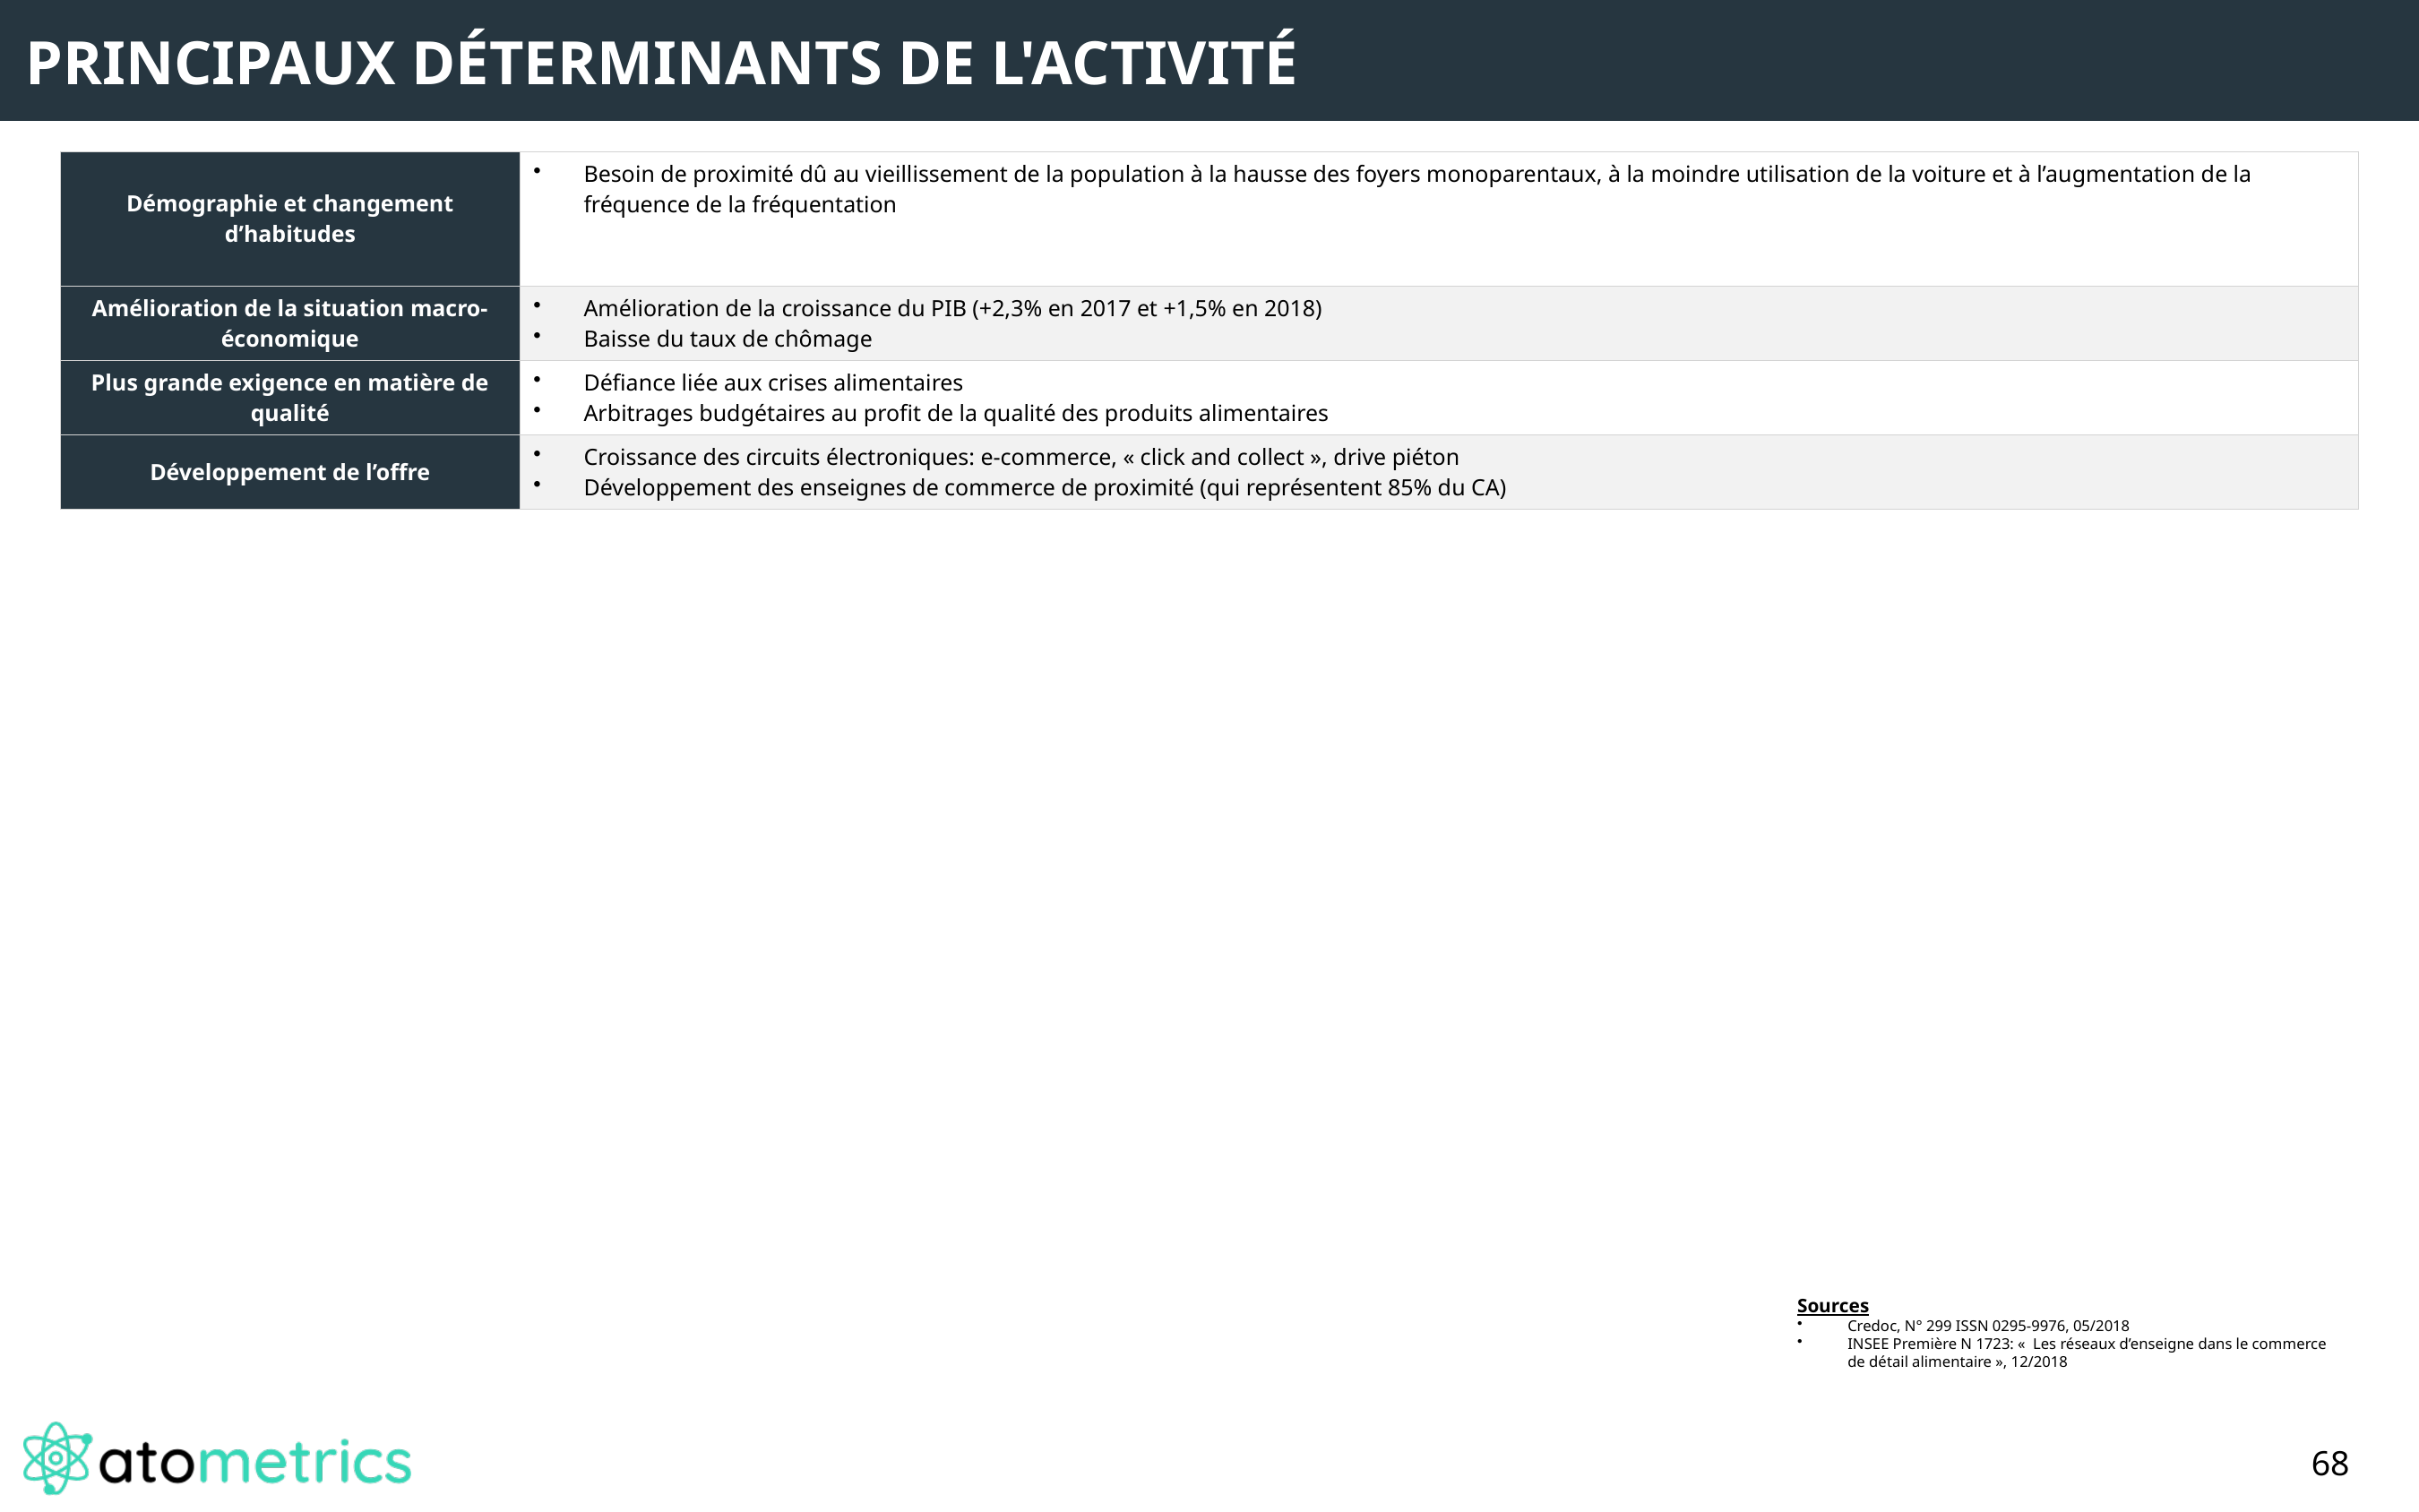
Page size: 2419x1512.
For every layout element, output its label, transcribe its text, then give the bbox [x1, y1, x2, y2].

text_box PRINCIPAUX DÉTERMINANTS DE L'ACTIVITÉ [12, 0, 2407, 121]
table_header Besoin de proximité dû au vieillissement de la population à la hausse des foyers monoparentaux, à la moindre utilisation de la voiture et à l’augmentation de la fréquence de la fréquentation [521, 152, 2358, 286]
table_header Démographie et changement d’habitudes [61, 152, 520, 286]
table_cell Croissance des circuits électroniques: e-commerce, « click and collect », drive piéton Développement des enseignes de commerce de proximité (qui représentent 85% du CA) [521, 435, 2358, 509]
text_box Sources Credoc, N° 299 ISSN 0295-9976, 05/2018 INSEE Première N 1723: « Les réseaux d’enseigne dans le commerce de détail alimentaire », 12/2018 [1784, 1287, 2359, 1494]
slide_number 68 [2298, 1436, 2416, 1481]
table_cell Amélioration de la croissance du PIB (+2,3% en 2017 et +1,5% en 2018) Baisse du taux de chômage [521, 287, 2358, 360]
table_cell Amélioration de la situation macro-économique [61, 287, 520, 360]
table_cell Développement de l’offre [61, 435, 520, 509]
table_cell Plus grande exigence en matière de qualité [61, 361, 520, 434]
picture [23, 1421, 411, 1497]
table_cell Défiance liée aux crises alimentaires Arbitrages budgétaires au profit de la qualité des produits alimentaires [521, 361, 2358, 434]
